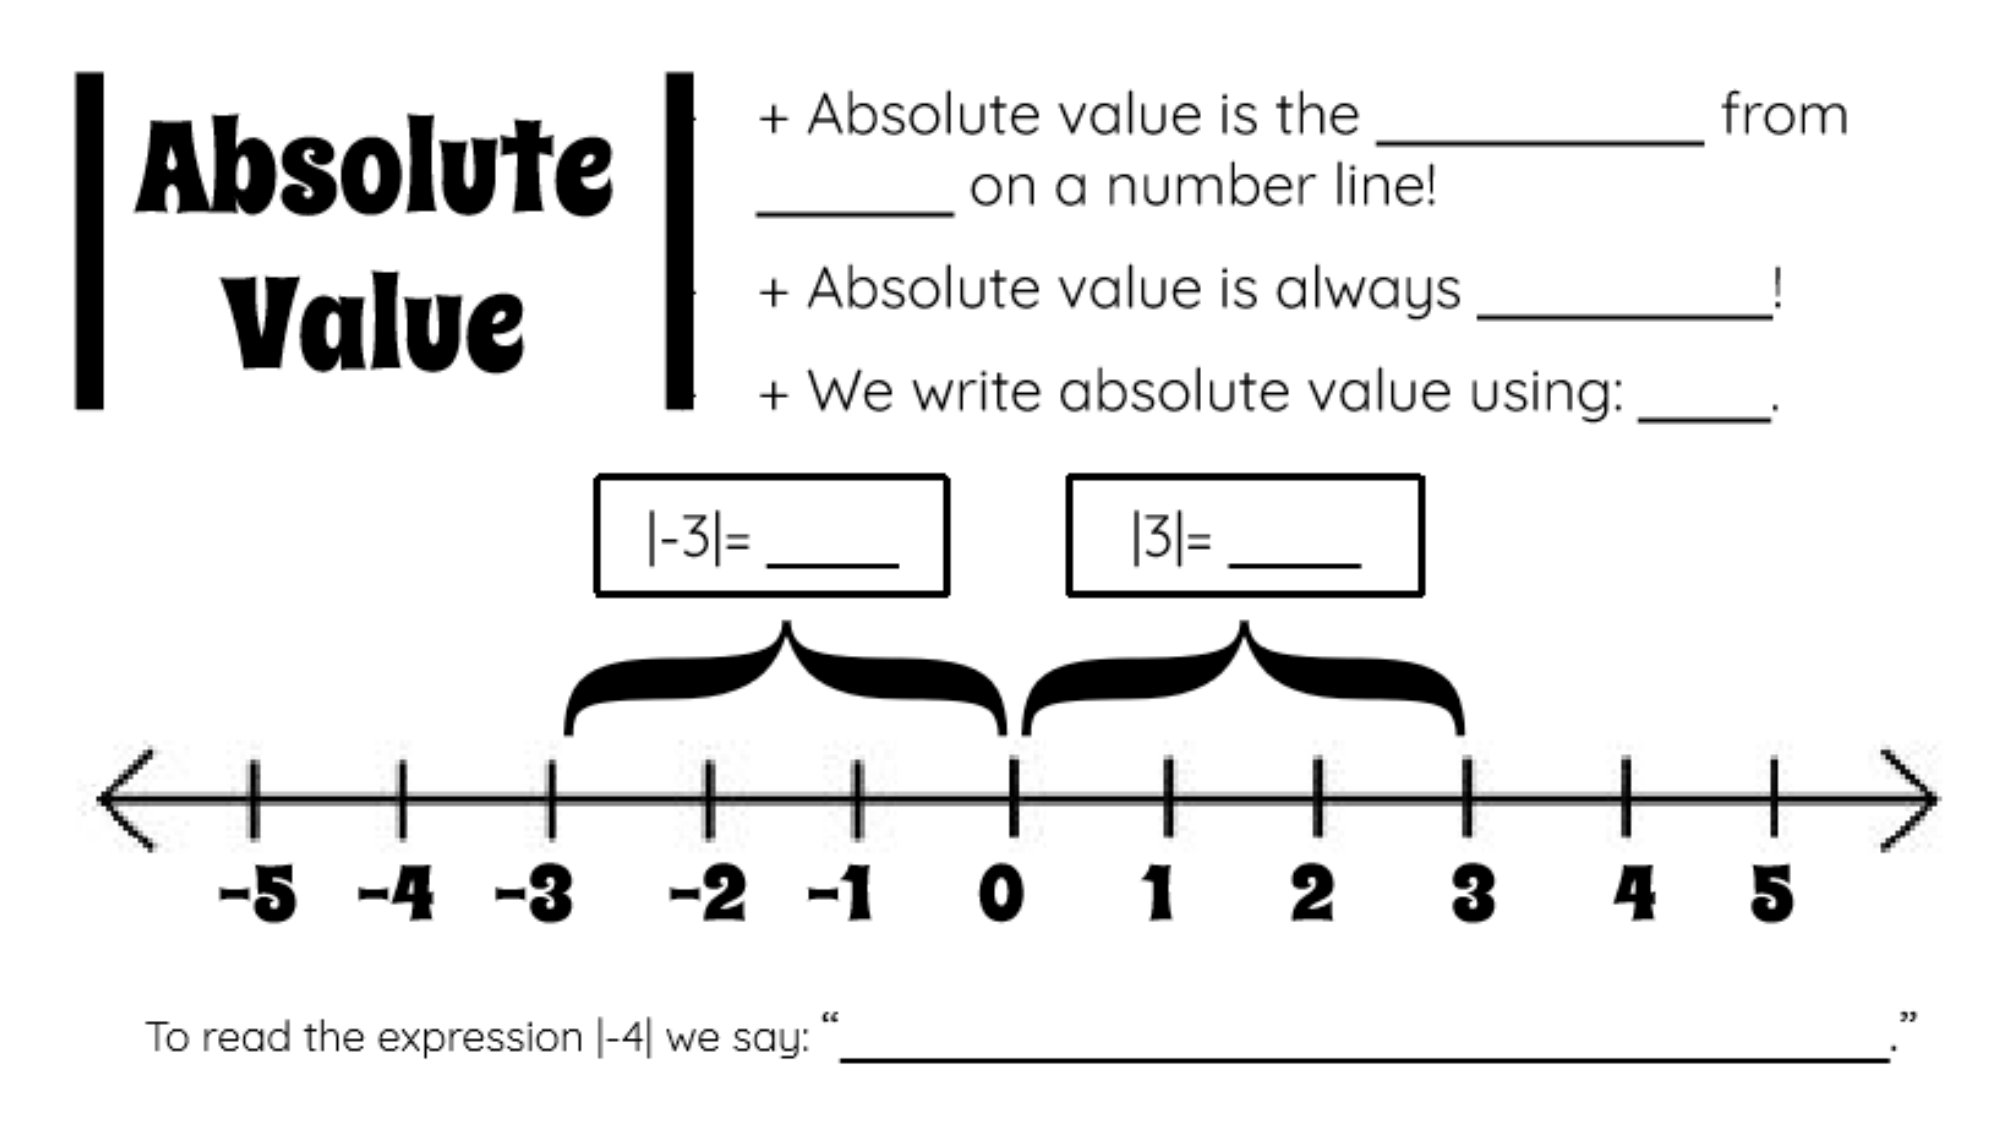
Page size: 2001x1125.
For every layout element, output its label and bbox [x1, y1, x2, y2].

picture [53, 33, 1950, 1091]
